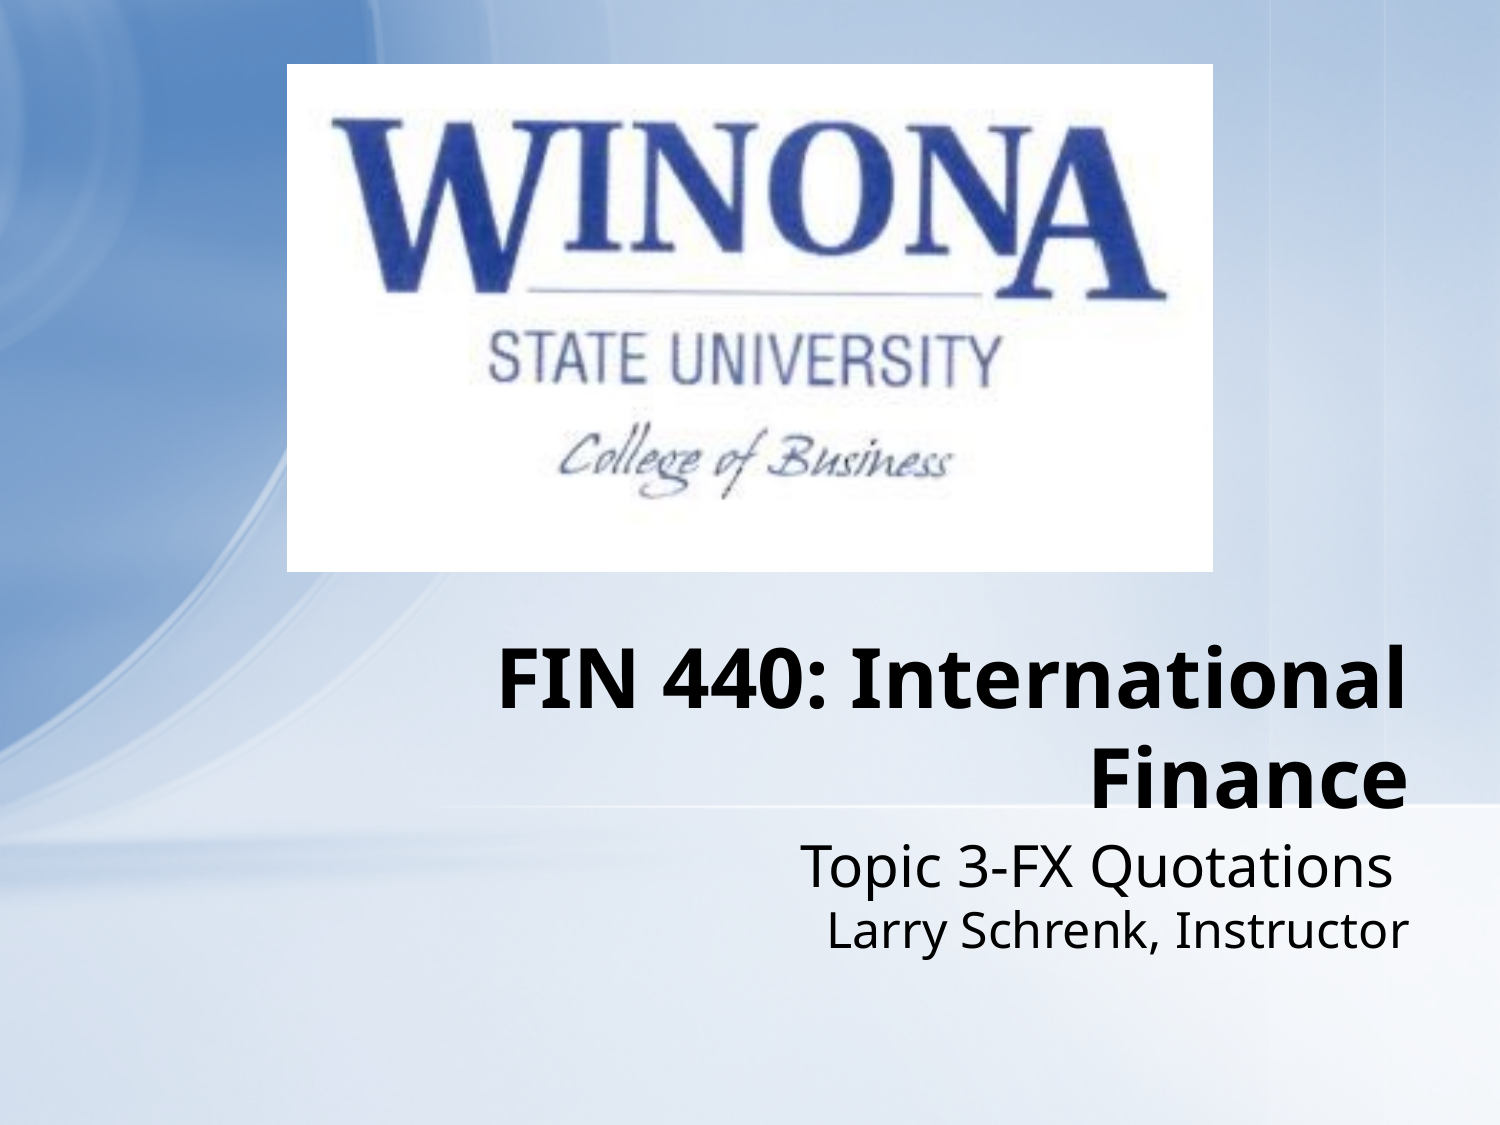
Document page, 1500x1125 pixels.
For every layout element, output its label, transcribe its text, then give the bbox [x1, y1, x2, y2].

picture [0, 0, 1500, 1125]
title FIN 440: International Finance [181, 591, 1425, 833]
subtitle Topic 3-FX Quotations Larry Schrenk, Instructor [87, 835, 1425, 1050]
